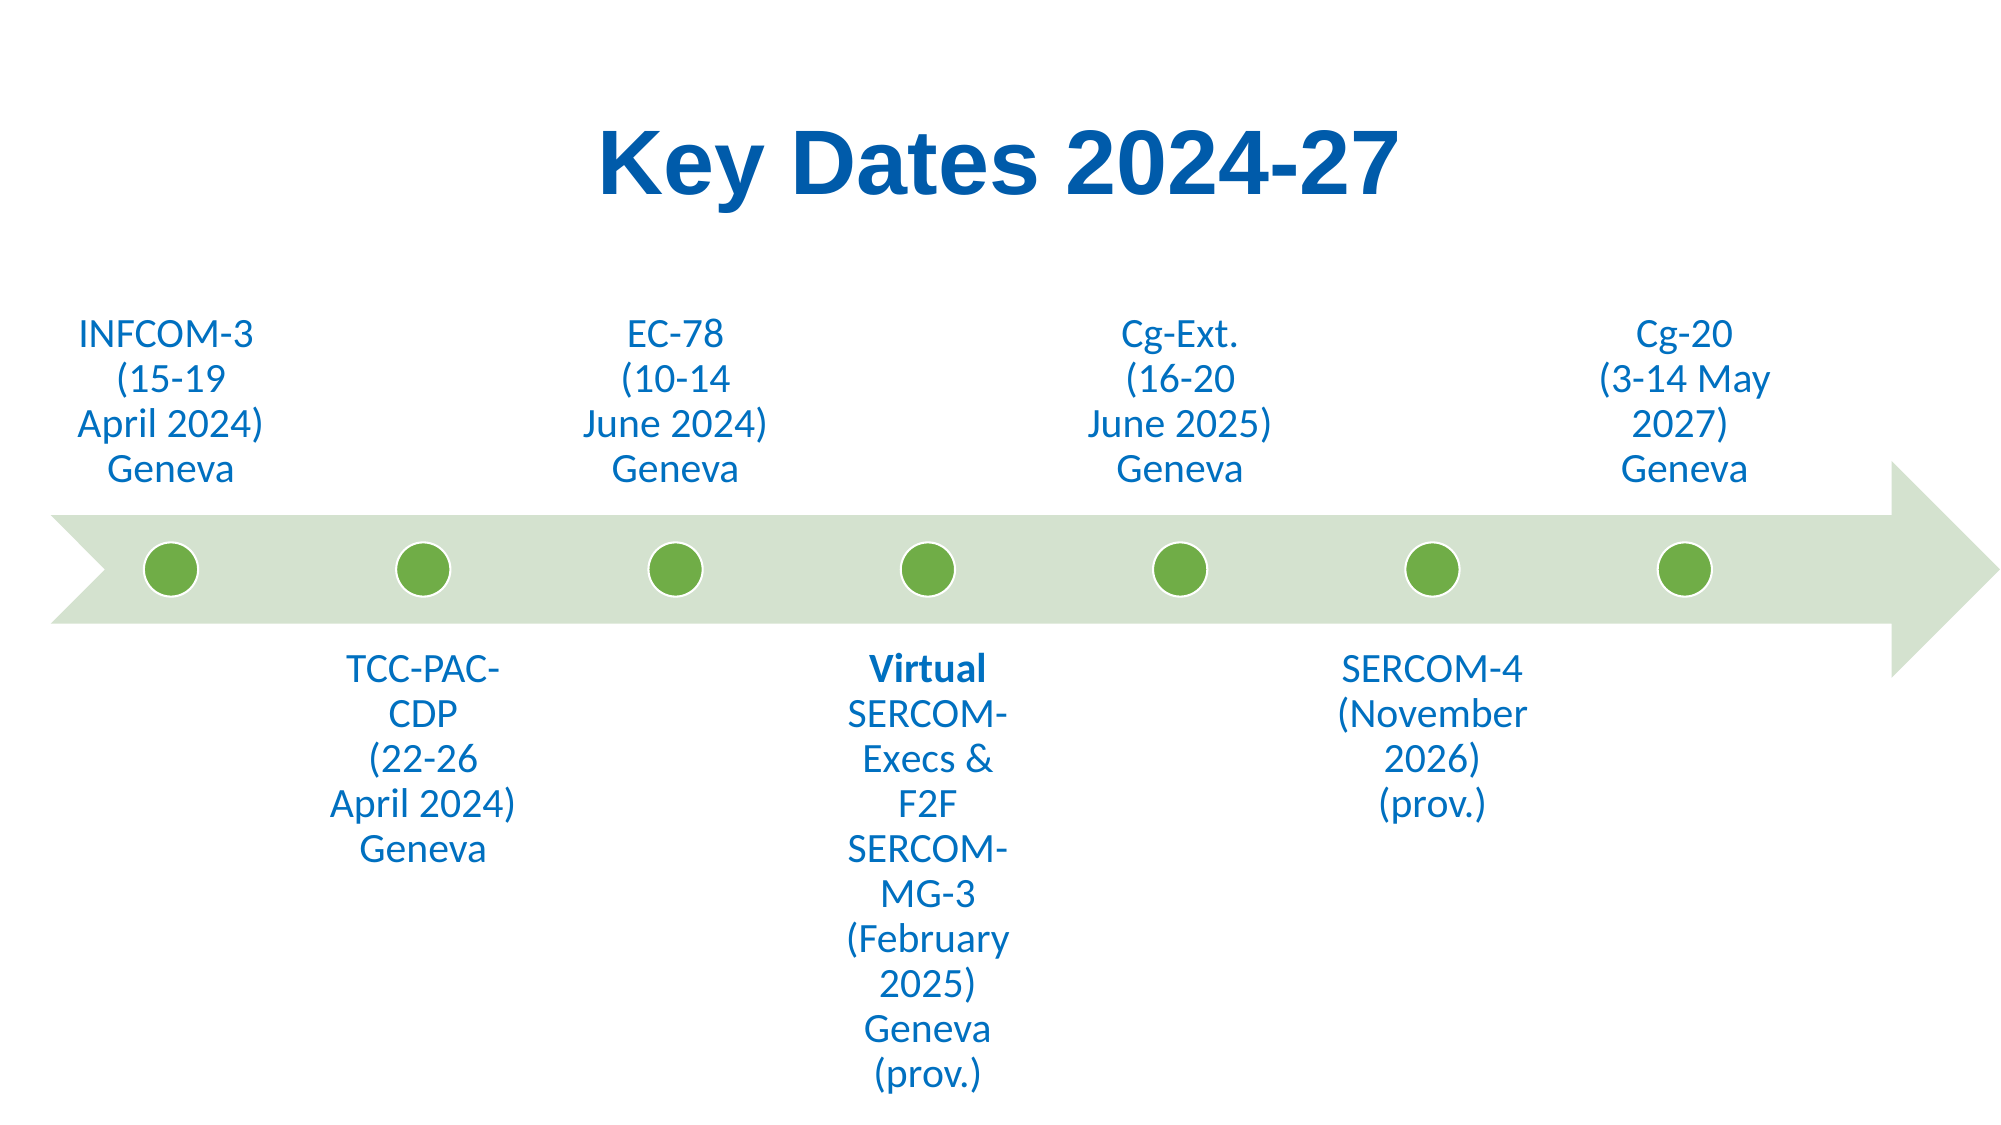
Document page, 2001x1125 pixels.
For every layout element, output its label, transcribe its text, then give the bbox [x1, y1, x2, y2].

title Key Dates 2024-27 [137, 56, 1863, 274]
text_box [50, 298, 2000, 841]
